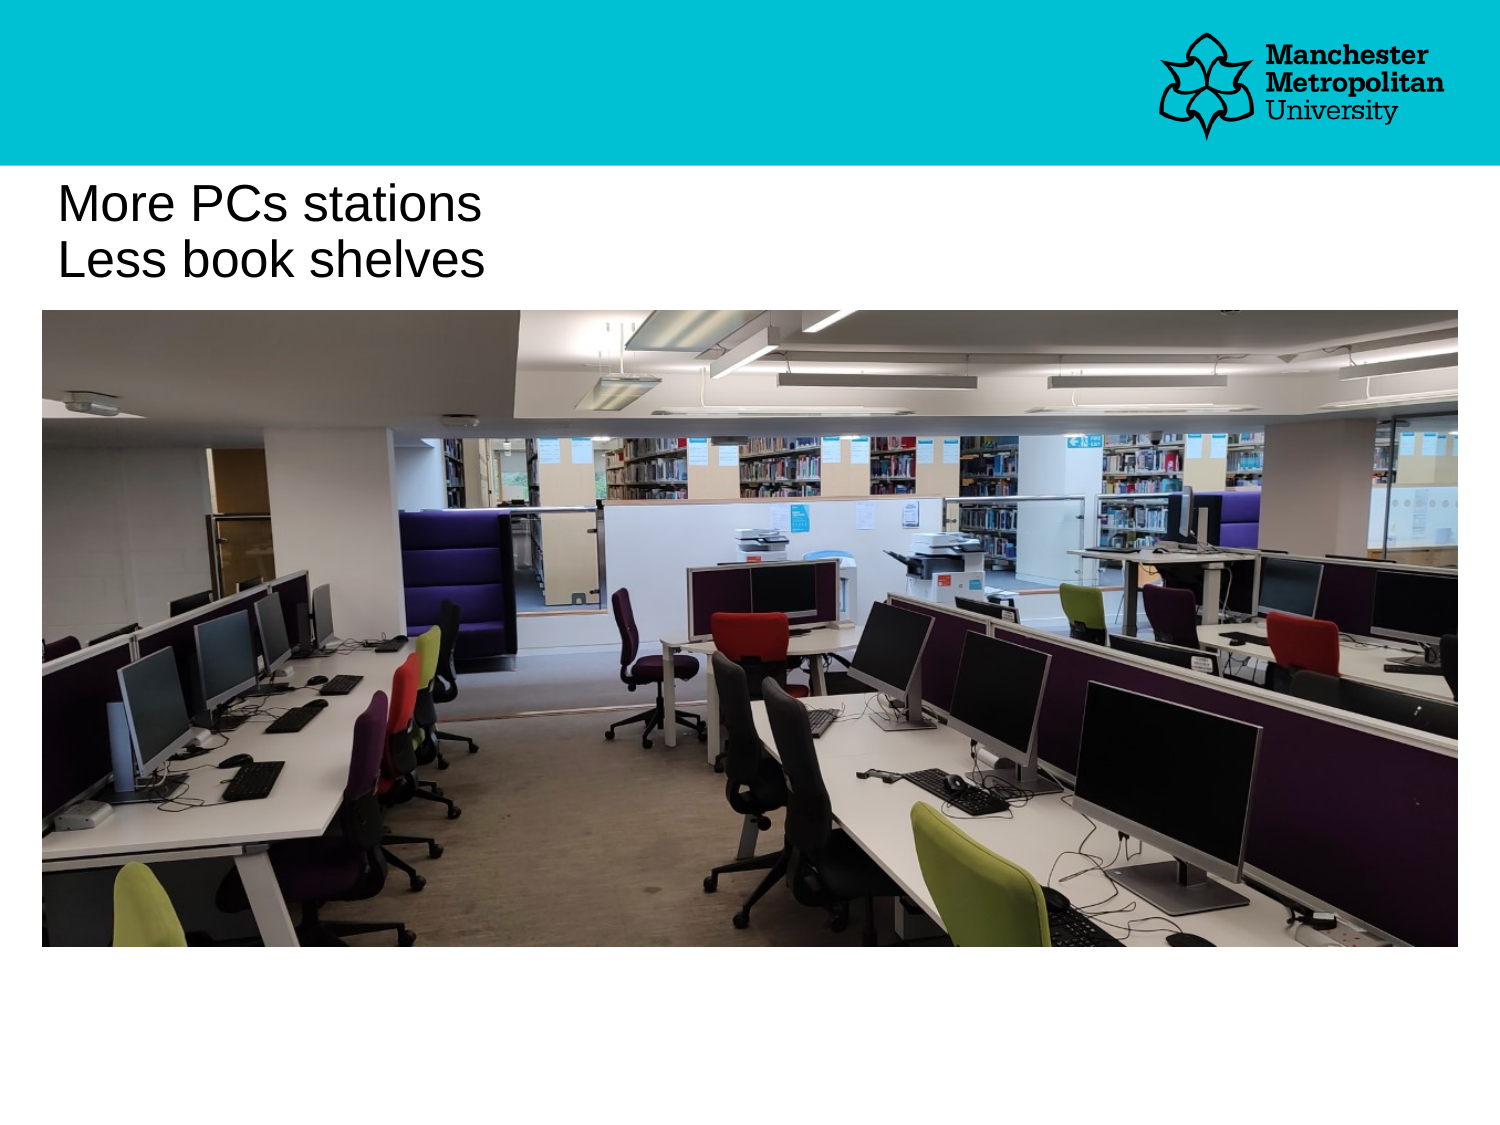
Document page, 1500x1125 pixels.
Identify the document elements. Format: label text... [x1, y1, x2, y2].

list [42, 310, 1458, 947]
title More PCs stations Less book shelves [42, 221, 1088, 310]
picture [1094, 0, 1500, 229]
